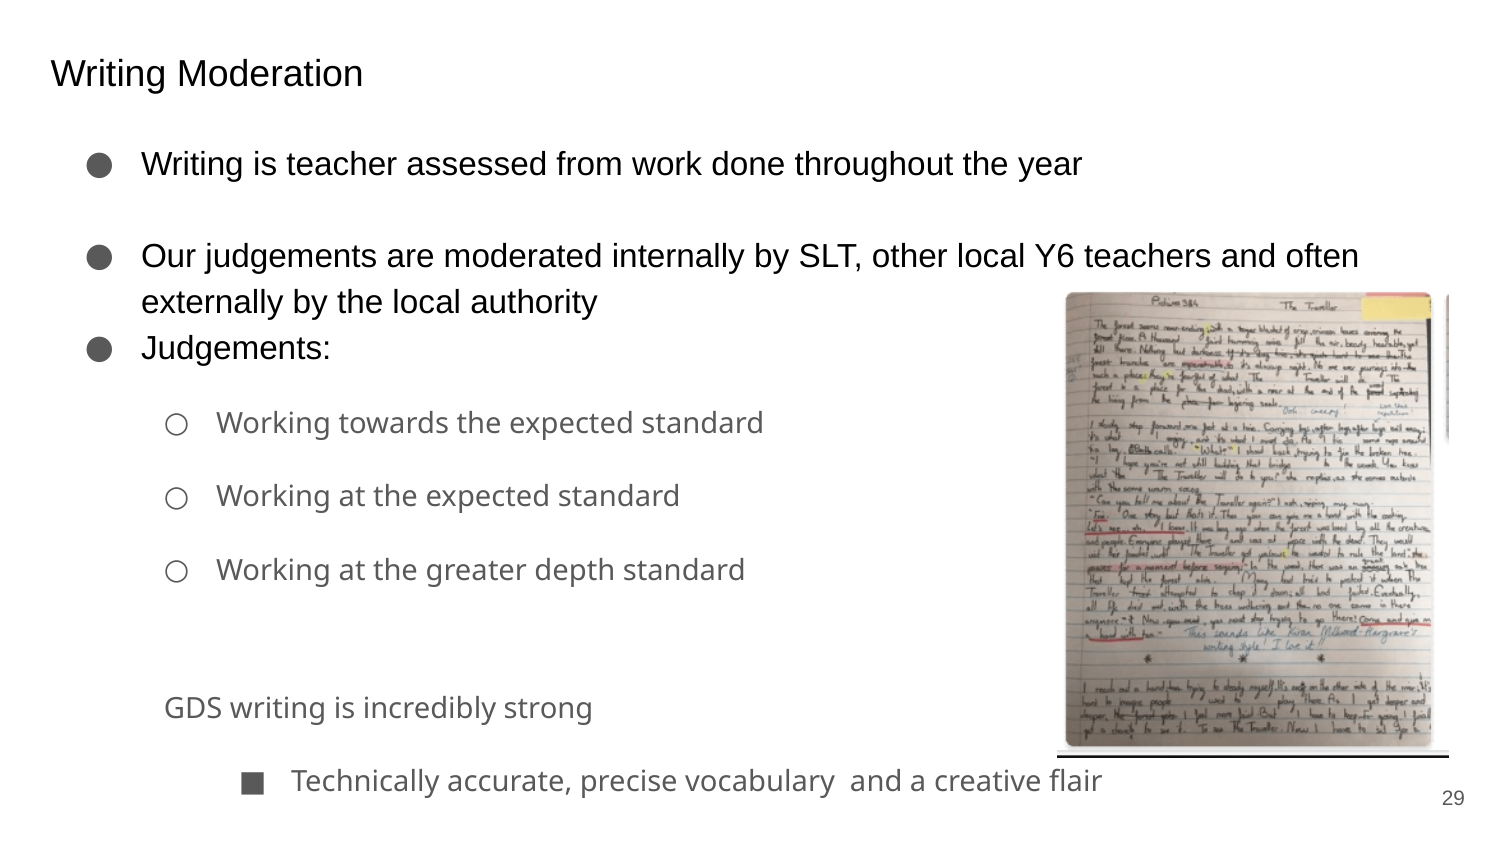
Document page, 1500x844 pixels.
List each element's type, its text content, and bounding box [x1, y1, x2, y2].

picture [1057, 273, 1450, 758]
slide_number 29 [1389, 764, 1480, 830]
list Writing is teacher assessed from work done throughout the year Our judgements are moderated internally by SLT, other local Y6 teachers and often externally by the local authority Judgements: Working towards the expected standard Working at the expected standard Working at the greater depth standard GDS writing is incredibly strong Technically accurate, precise vocabulary and a creative flair [51, 121, 1449, 750]
title Writing Moderation [35, 34, 1434, 106]
